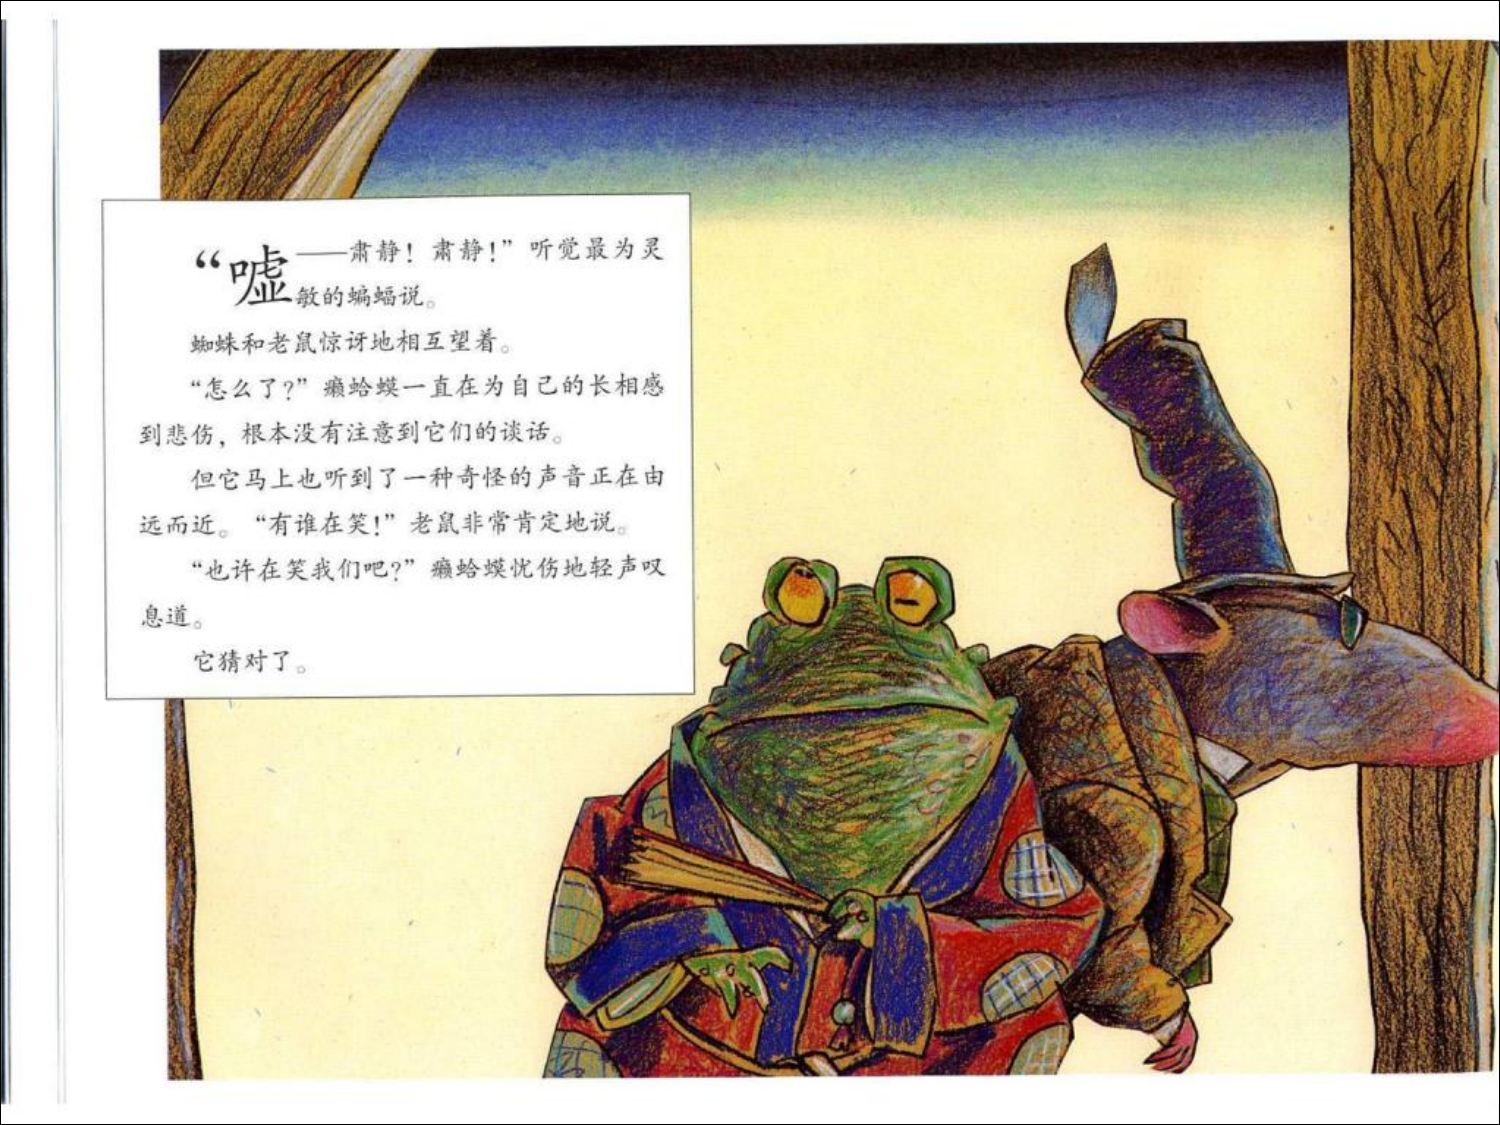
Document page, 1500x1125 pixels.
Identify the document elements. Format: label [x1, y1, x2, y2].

text_box [0, 0, 1500, 1125]
